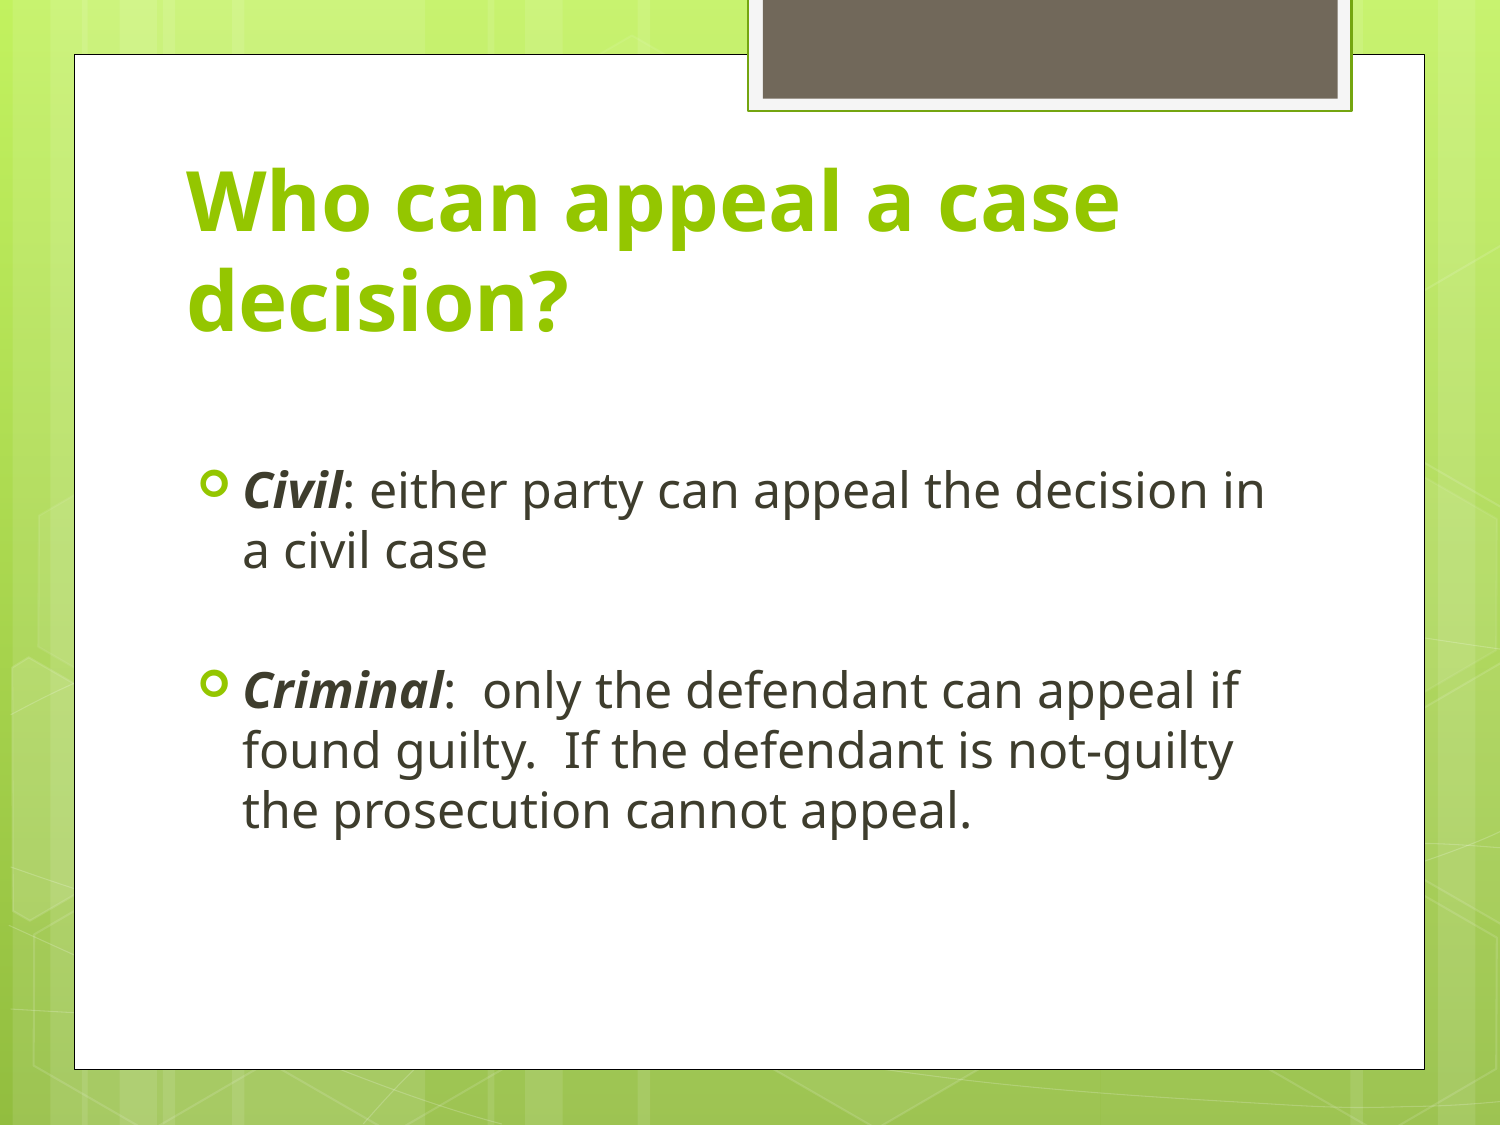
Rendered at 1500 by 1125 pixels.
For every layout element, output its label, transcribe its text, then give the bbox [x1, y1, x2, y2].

list Civil: either party can appeal the decision in a civil case Criminal: only the defendant can appeal if found guilty. If the defendant is not-guilty the prosecution cannot appeal. [170, 380, 1284, 957]
title Who can appeal a case decision? [170, 168, 1324, 357]
